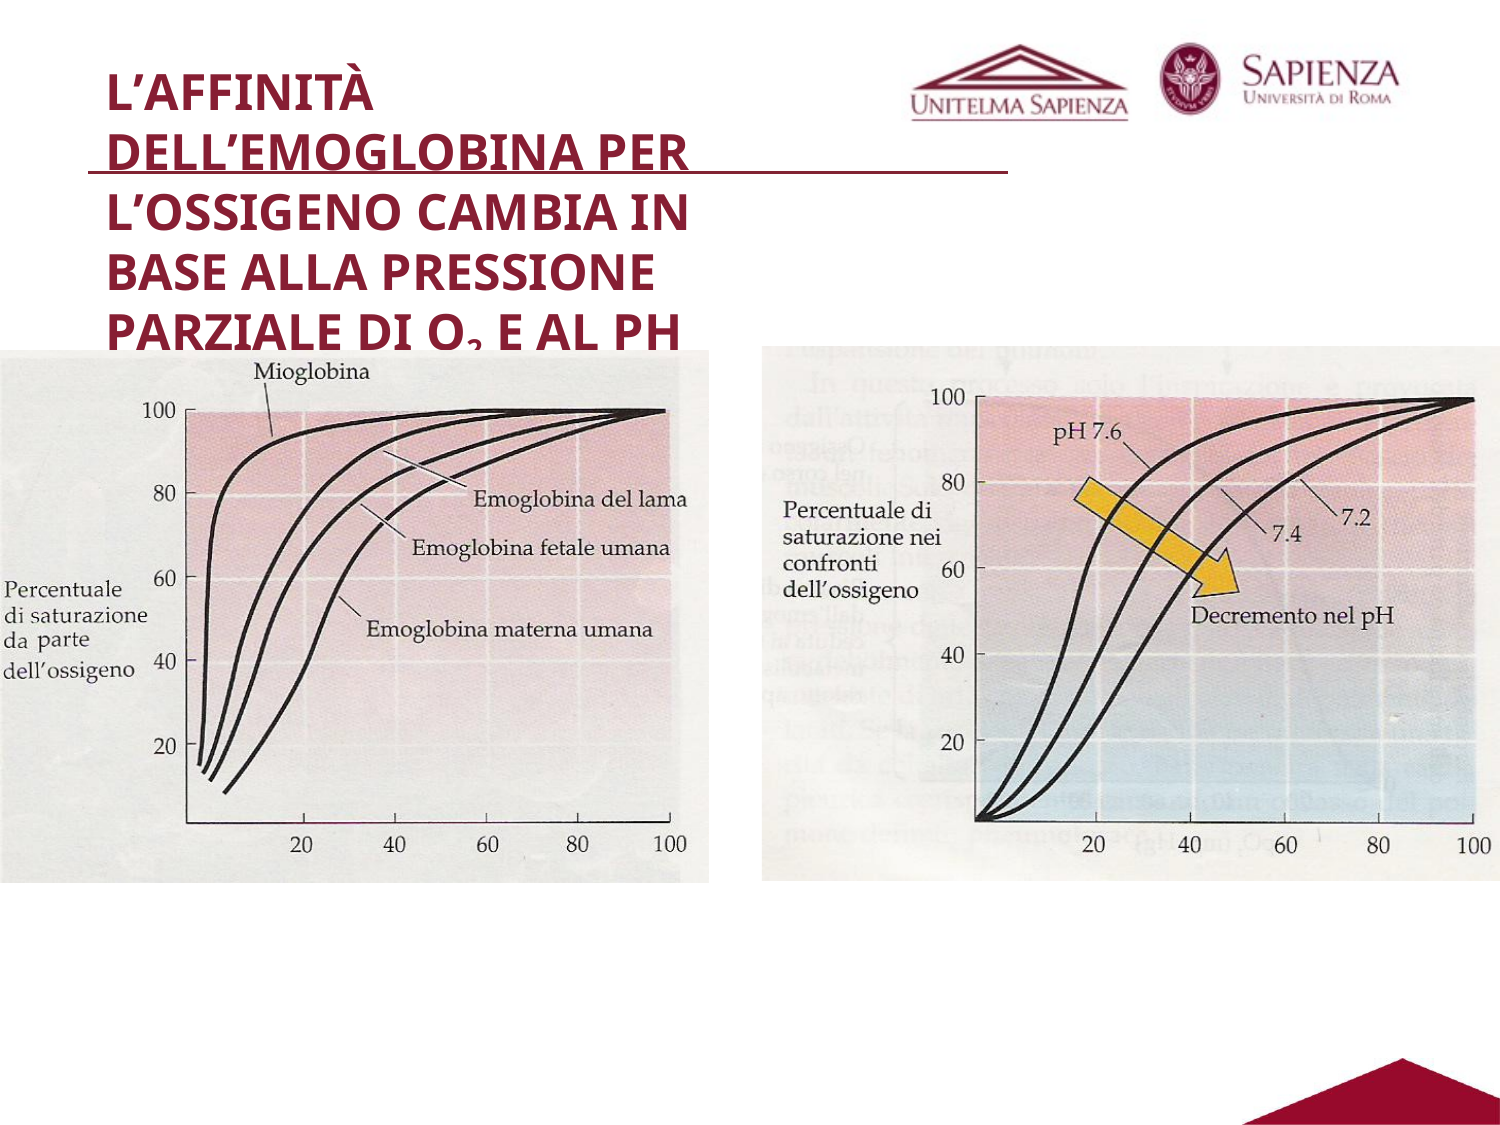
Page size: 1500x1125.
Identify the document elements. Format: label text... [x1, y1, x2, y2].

text_box [0, 350, 709, 883]
picture [1241, 1058, 1500, 1125]
text_box [761, 346, 1500, 881]
text_box L’AFFINITÀ DELL’EMOGLOBINA PER L’OSSIGENO CAMBIA IN BASE ALLA PRESSIONE PARZIALE DI O2 E AL PH [103, 60, 1142, 367]
text_box [901, 19, 1413, 126]
